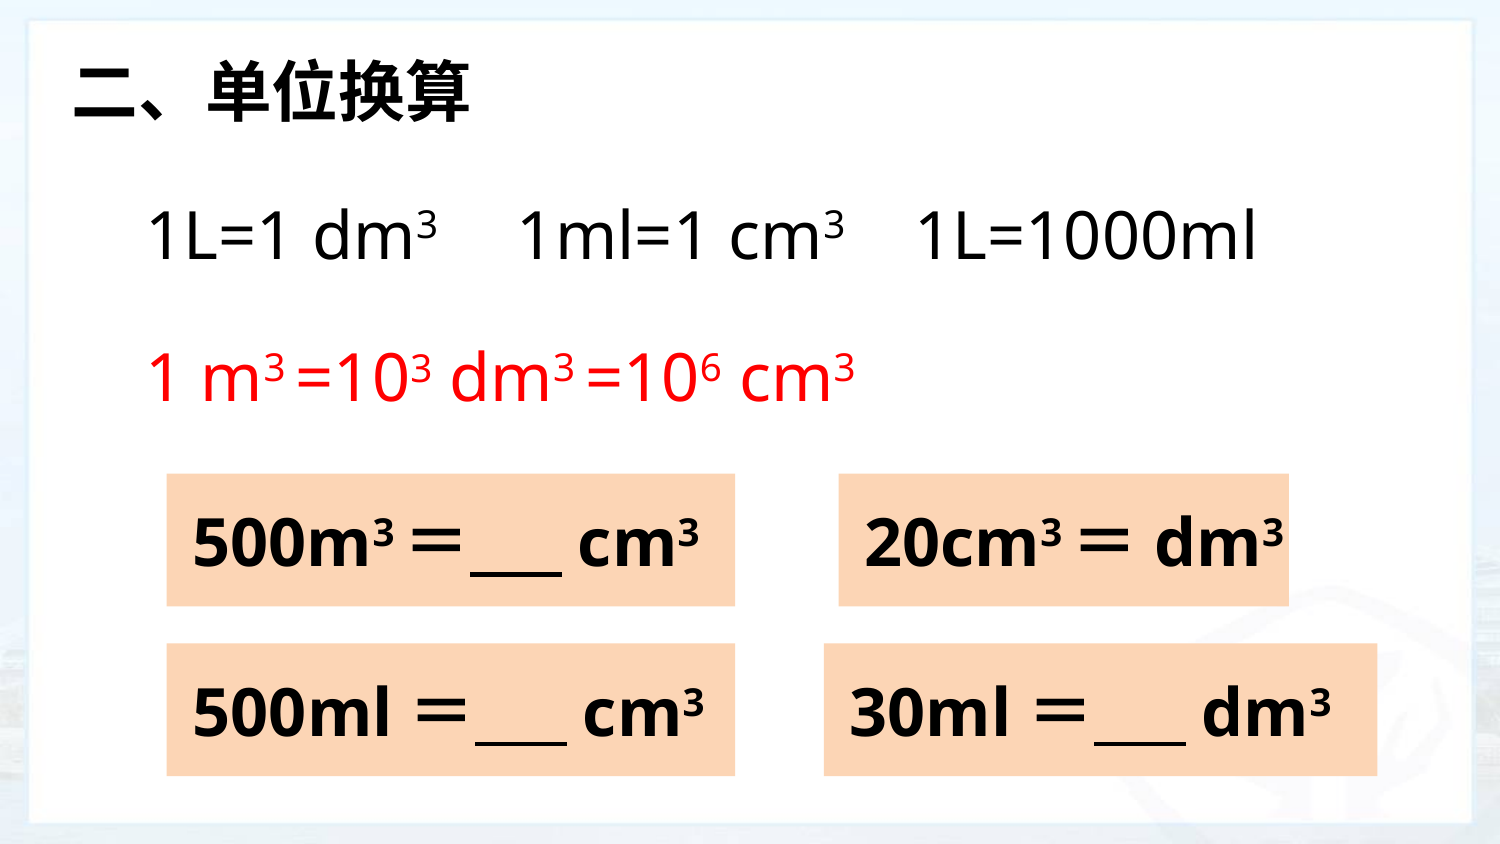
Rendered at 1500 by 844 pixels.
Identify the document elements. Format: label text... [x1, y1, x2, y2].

text_box 二、单位换算 [63, 37, 499, 142]
text_box 20cm3＝dm3 [838, 473, 1289, 607]
text_box 500m3＝ cm3 [166, 473, 736, 607]
text_box 500ml＝ cm3 [166, 643, 736, 777]
text_box 30ml＝ dm3 [823, 643, 1378, 777]
picture [0, 0, 1500, 844]
text_box 1L=1 dm3 1ml=1 cm3 1L=1000ml 1 m3 =103 dm3 =106 cm3 [137, 156, 1444, 452]
